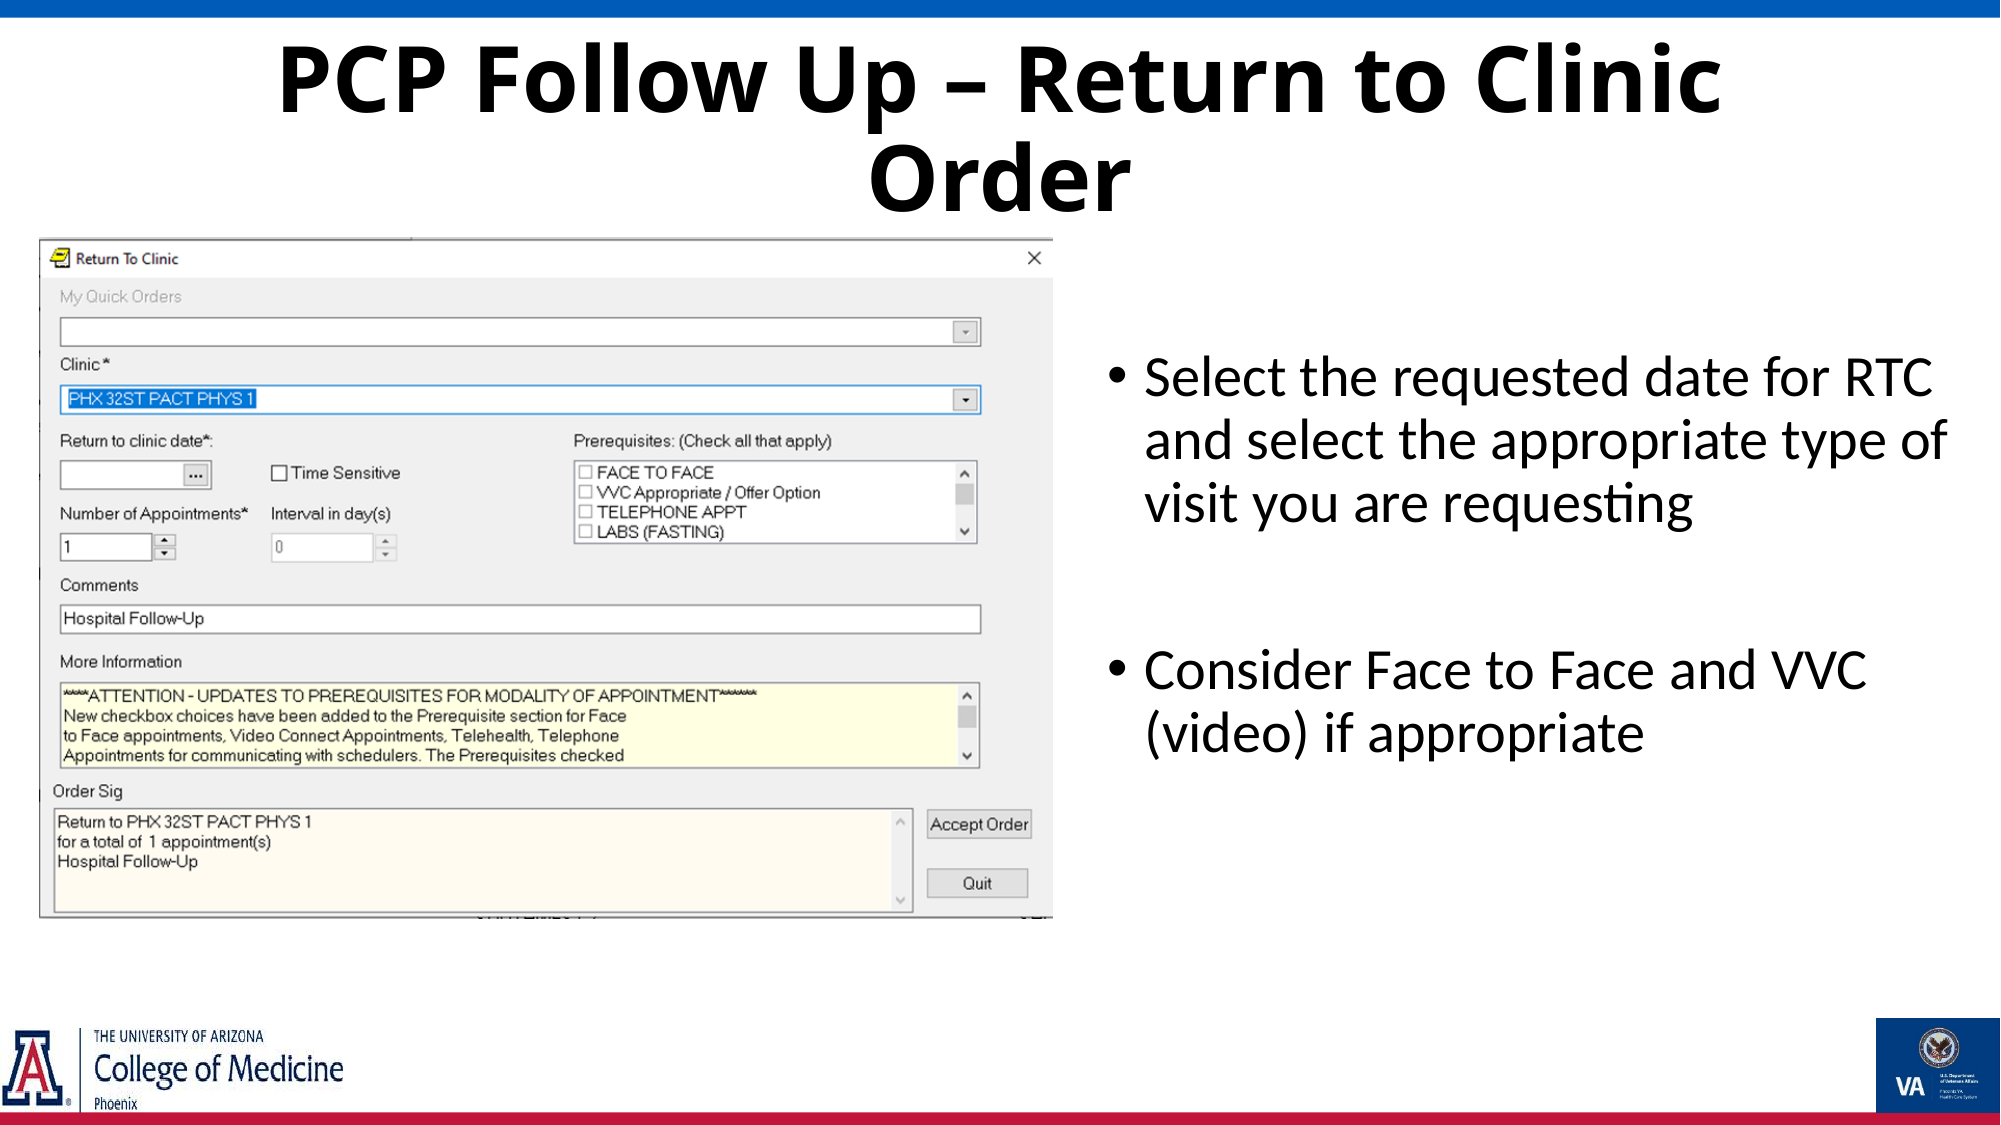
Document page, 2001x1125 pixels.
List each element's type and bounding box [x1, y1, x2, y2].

picture [39, 237, 1053, 919]
text_box [0, 0, 2000, 1125]
